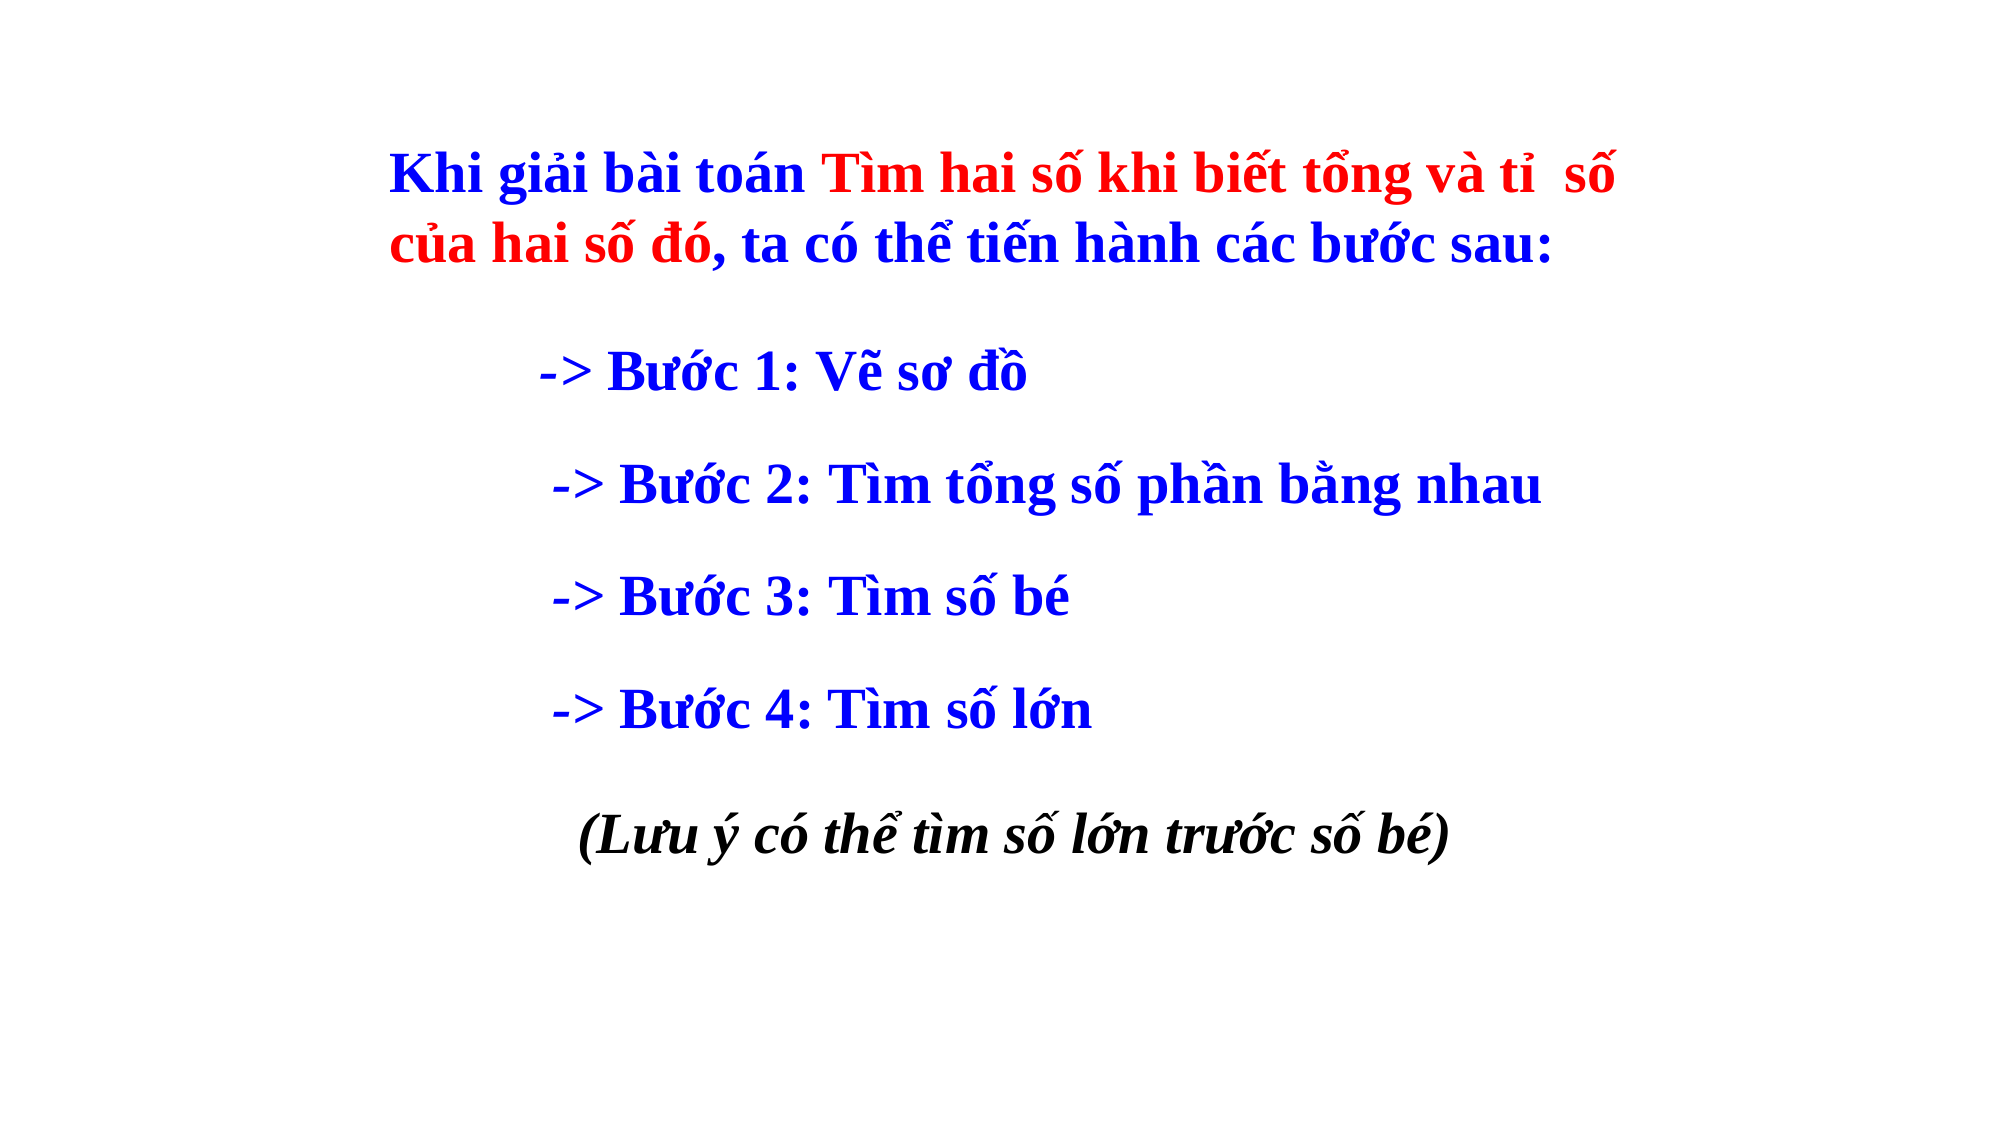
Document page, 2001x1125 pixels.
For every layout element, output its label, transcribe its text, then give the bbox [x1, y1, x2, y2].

text_box -> Bước 3: Tìm số bé [537, 549, 1125, 635]
text_box -> Bước 2: Tìm tổng số phần bằng nhau [537, 437, 1575, 523]
text_box (Lưu ý có thể tìm số lớn trước số bé) [562, 787, 1500, 873]
text_box -> Bước 4: Tìm số lớn [537, 662, 1188, 748]
text_box Khi giải bài toán Tìm hai số khi biết tổng và tỉ số của hai số đó, ta có thể tiến hành các bước sau: [374, 127, 1663, 282]
text_box -> Bước 1: Vẽ sơ đồ [525, 324, 1088, 410]
